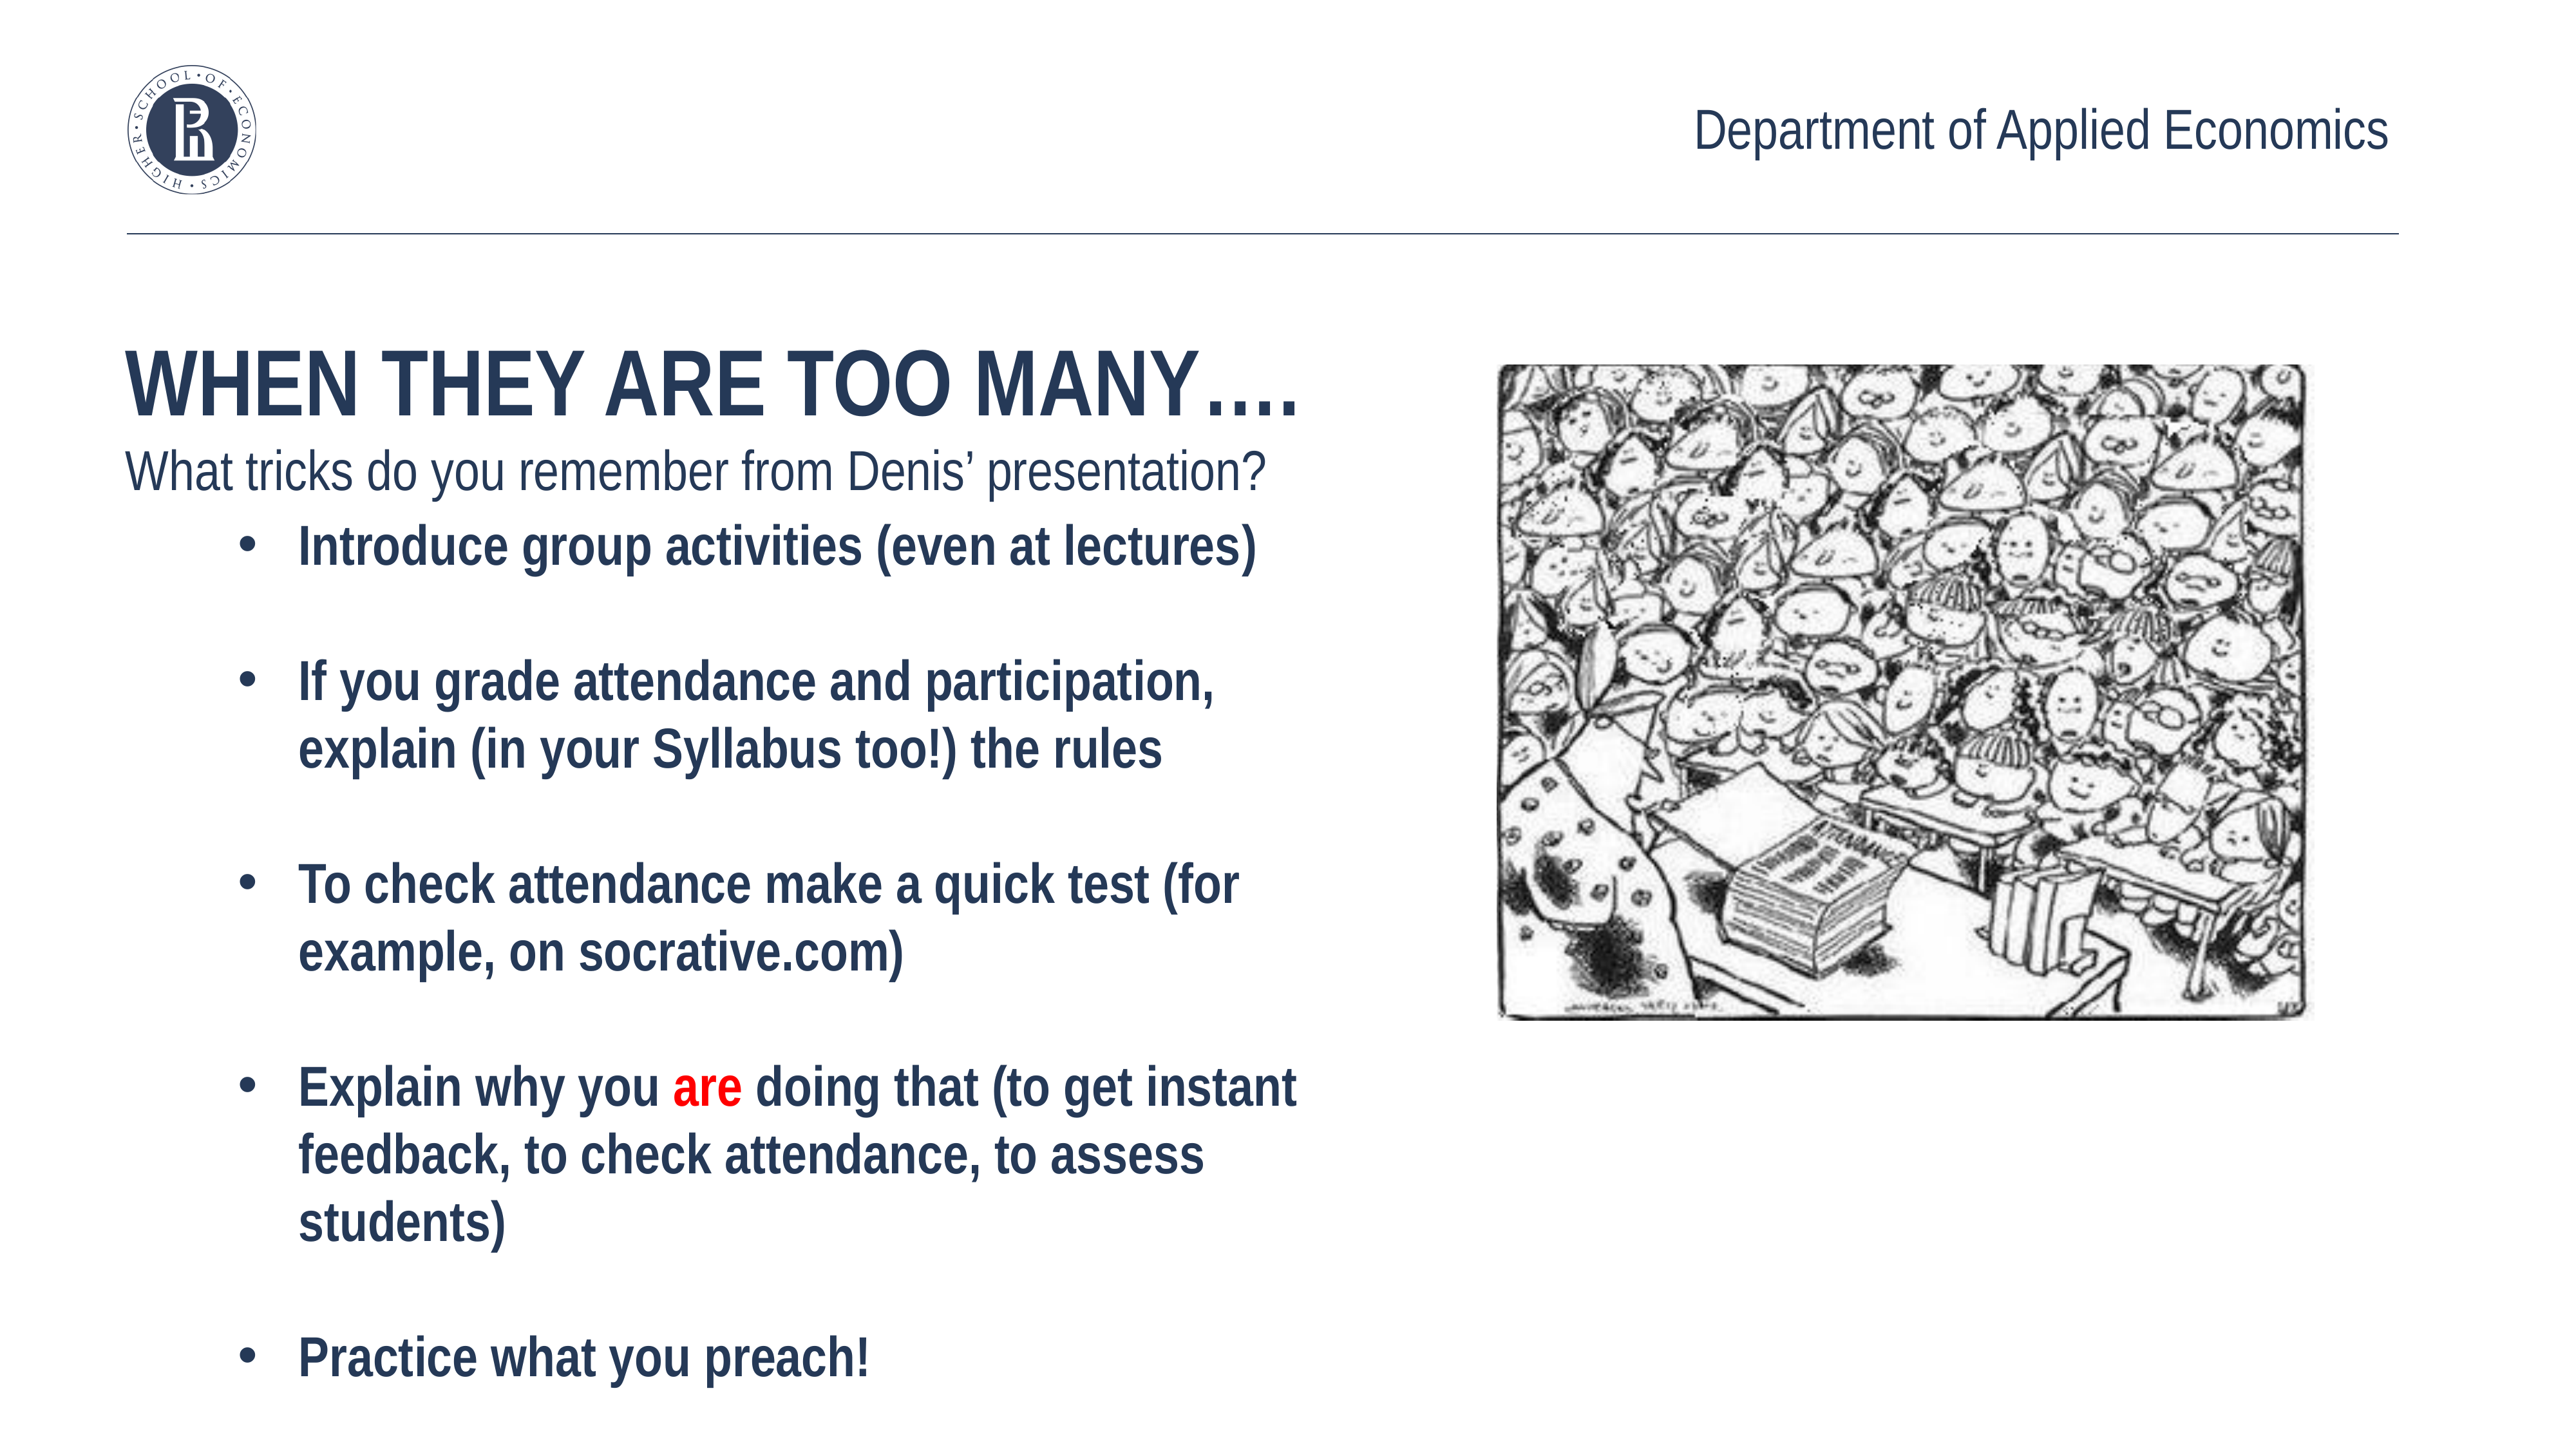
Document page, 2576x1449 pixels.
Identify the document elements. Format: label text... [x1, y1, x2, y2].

text_box Introduce group activities (even at lectures) If you grade attendance and participation, explain (in your Syllabus too!) the rules To check attendance make a quick test (for example, on socrative.com) Explain why you are doing that (to get instant feedback, to check attendance, to assess students) Practice what you preach! [230, 709, 1309, 1396]
picture [1497, 365, 2315, 1021]
picture [128, 65, 256, 194]
text_box Department of Applied Economics [1198, 85, 2399, 168]
text_box When They are too many…. What tricks do you remember from Denis’ presentation? [117, 314, 2390, 559]
